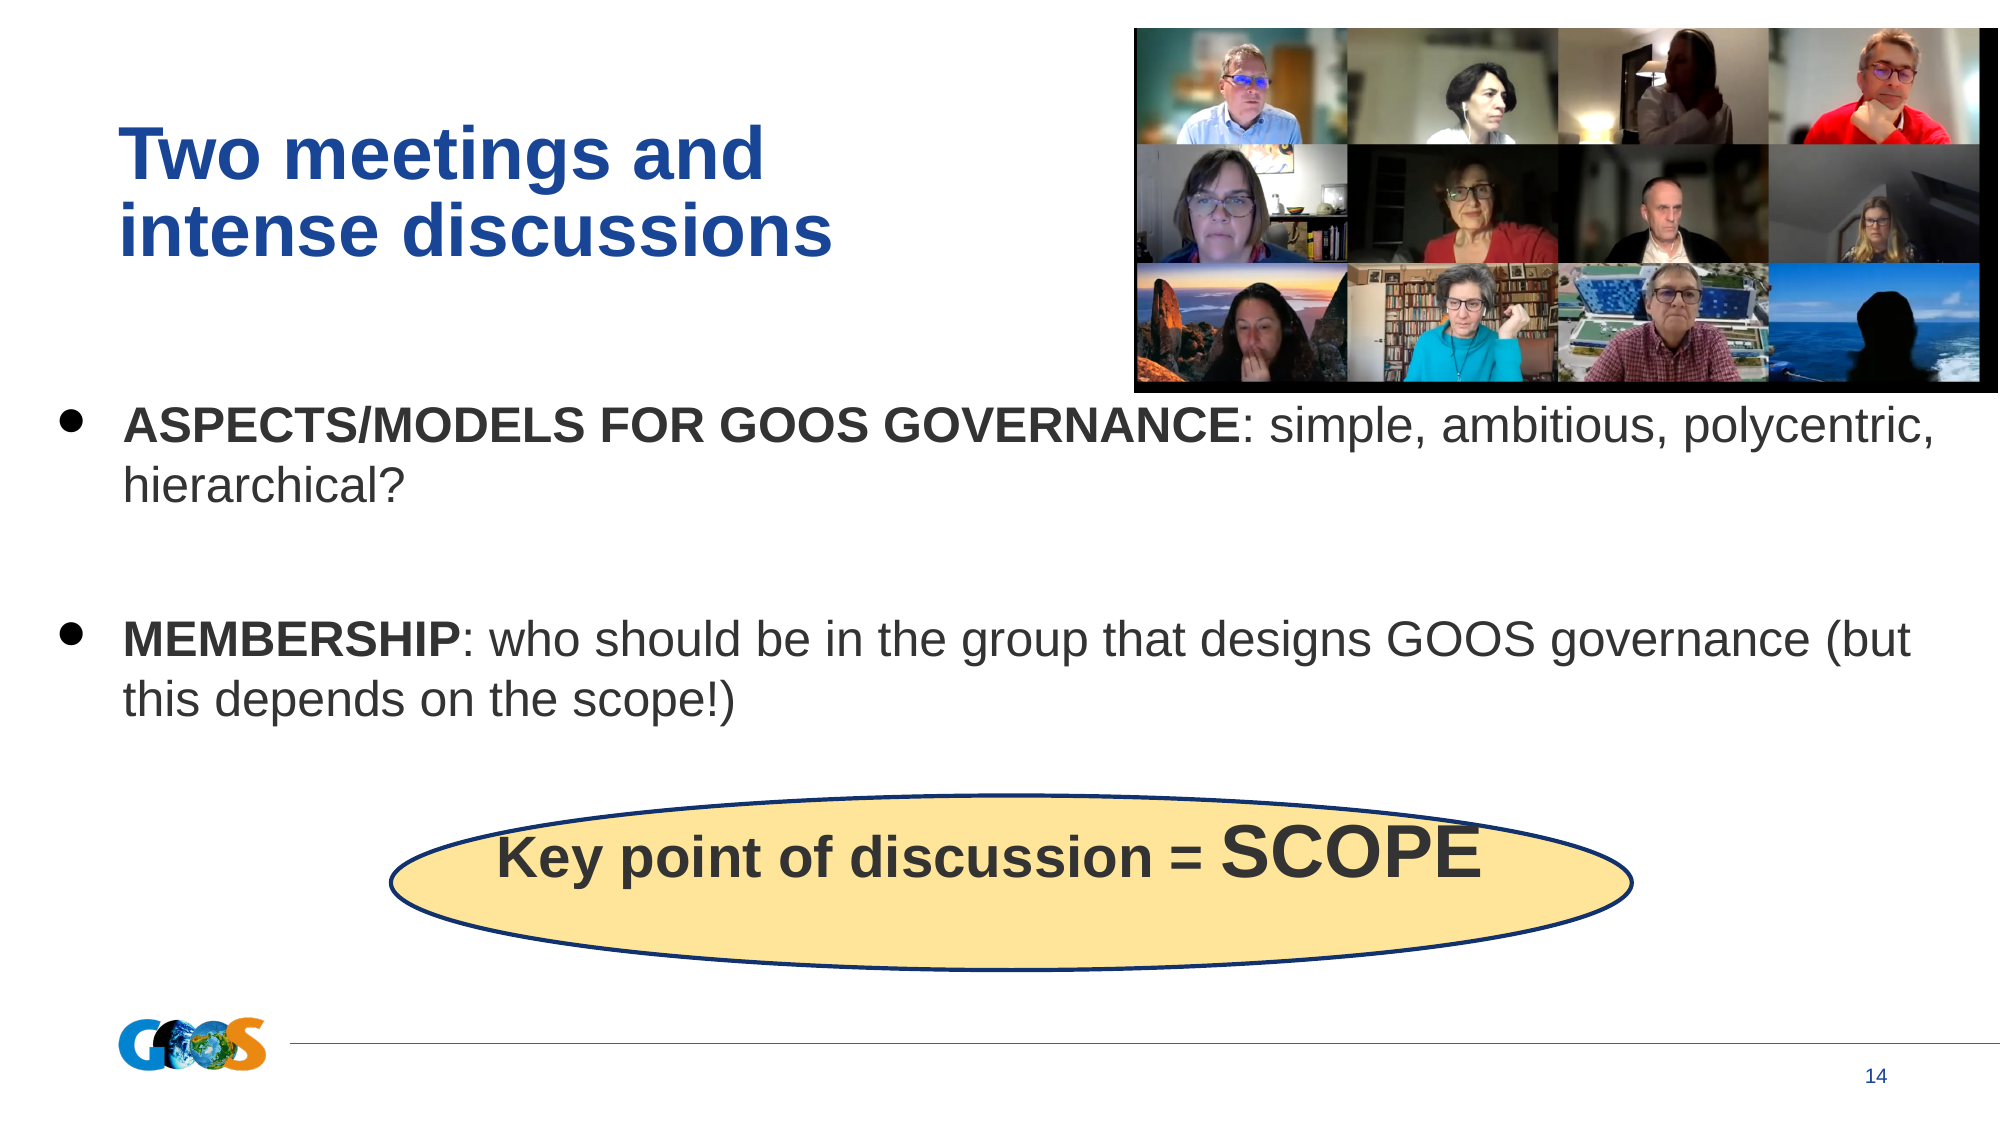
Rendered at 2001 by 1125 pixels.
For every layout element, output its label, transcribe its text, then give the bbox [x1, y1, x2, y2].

list ASPECTS/MODELS FOR GOOS GOVERNANCE: simple, ambitious, polycentric, hierarchical? MEMBERSHIP: who should be in the group that designs GOOS governance (but this depends on the scope!) Key point of discussion = SCOPE [47, 392, 1945, 970]
slide_number 14 [1845, 1065, 1888, 1097]
picture [118, 1016, 266, 1071]
title Two meetings and intense discussions [118, 118, 1000, 213]
picture [1133, 28, 1999, 394]
